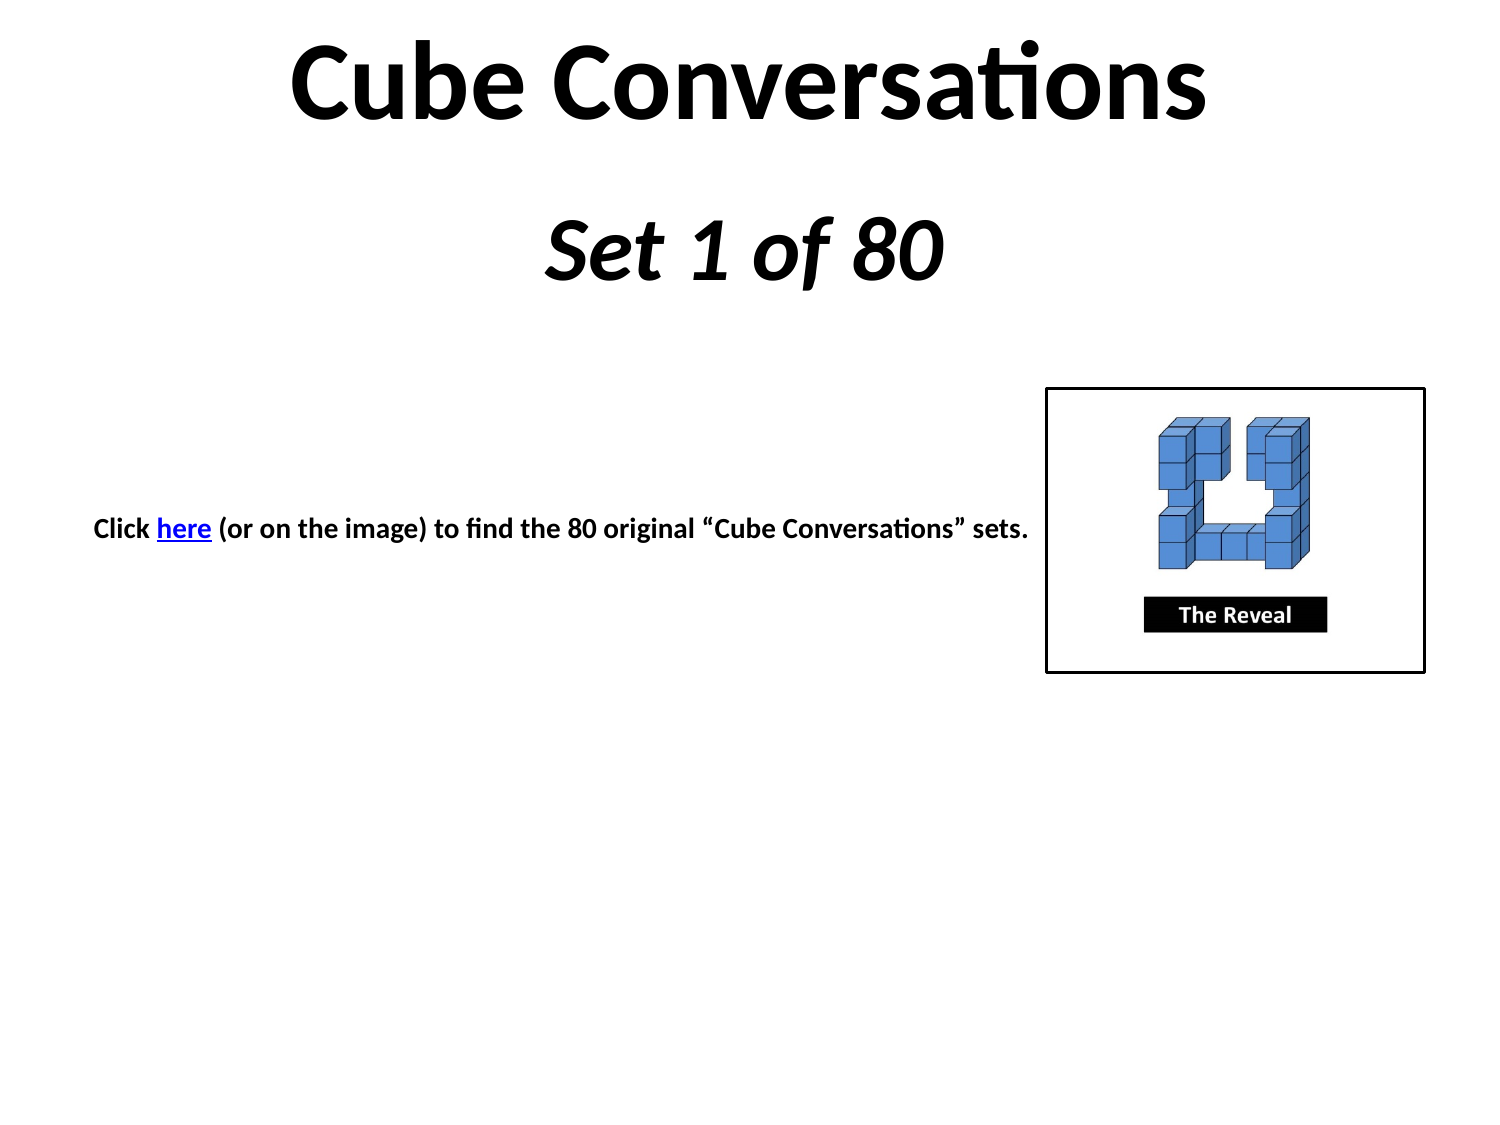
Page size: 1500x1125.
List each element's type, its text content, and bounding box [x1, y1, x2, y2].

text_box Set 1 of 80 [530, 181, 959, 307]
picture [1047, 389, 1423, 672]
text_box Cube Conversations [275, 0, 1225, 150]
text_box Click here (or on the image) to find the 80 original “Cube Conversations” sets. [78, 501, 1042, 552]
